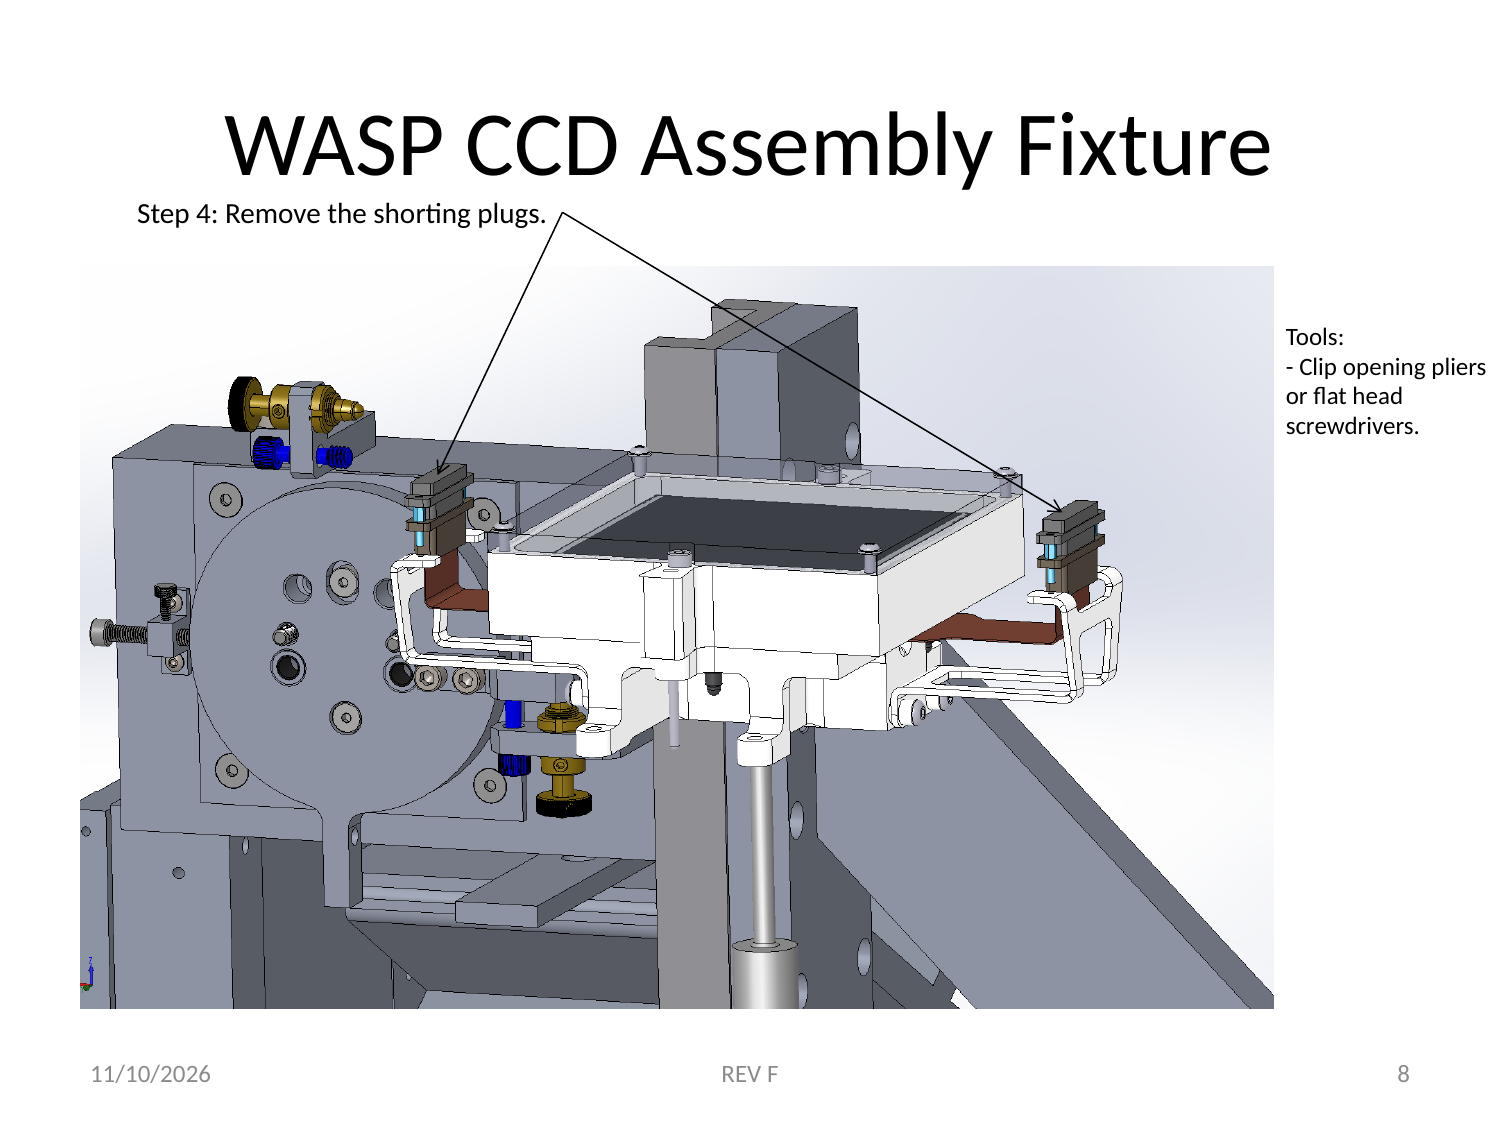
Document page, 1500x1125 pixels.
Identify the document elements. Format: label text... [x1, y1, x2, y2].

text_box Step 4: Remove the shorting plugs. [0, 187, 563, 238]
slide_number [75, 1042, 425, 1103]
slide_number 8 [1074, 1042, 1425, 1103]
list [80, 266, 1274, 1009]
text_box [562, 212, 1063, 513]
title WASP CCD Assembly Fixture [75, 45, 1425, 233]
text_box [437, 212, 561, 476]
footer REV F [512, 1042, 988, 1103]
text_box Tools: - Clip opening pliers or flat head screwdrivers. [1278, 312, 1500, 448]
